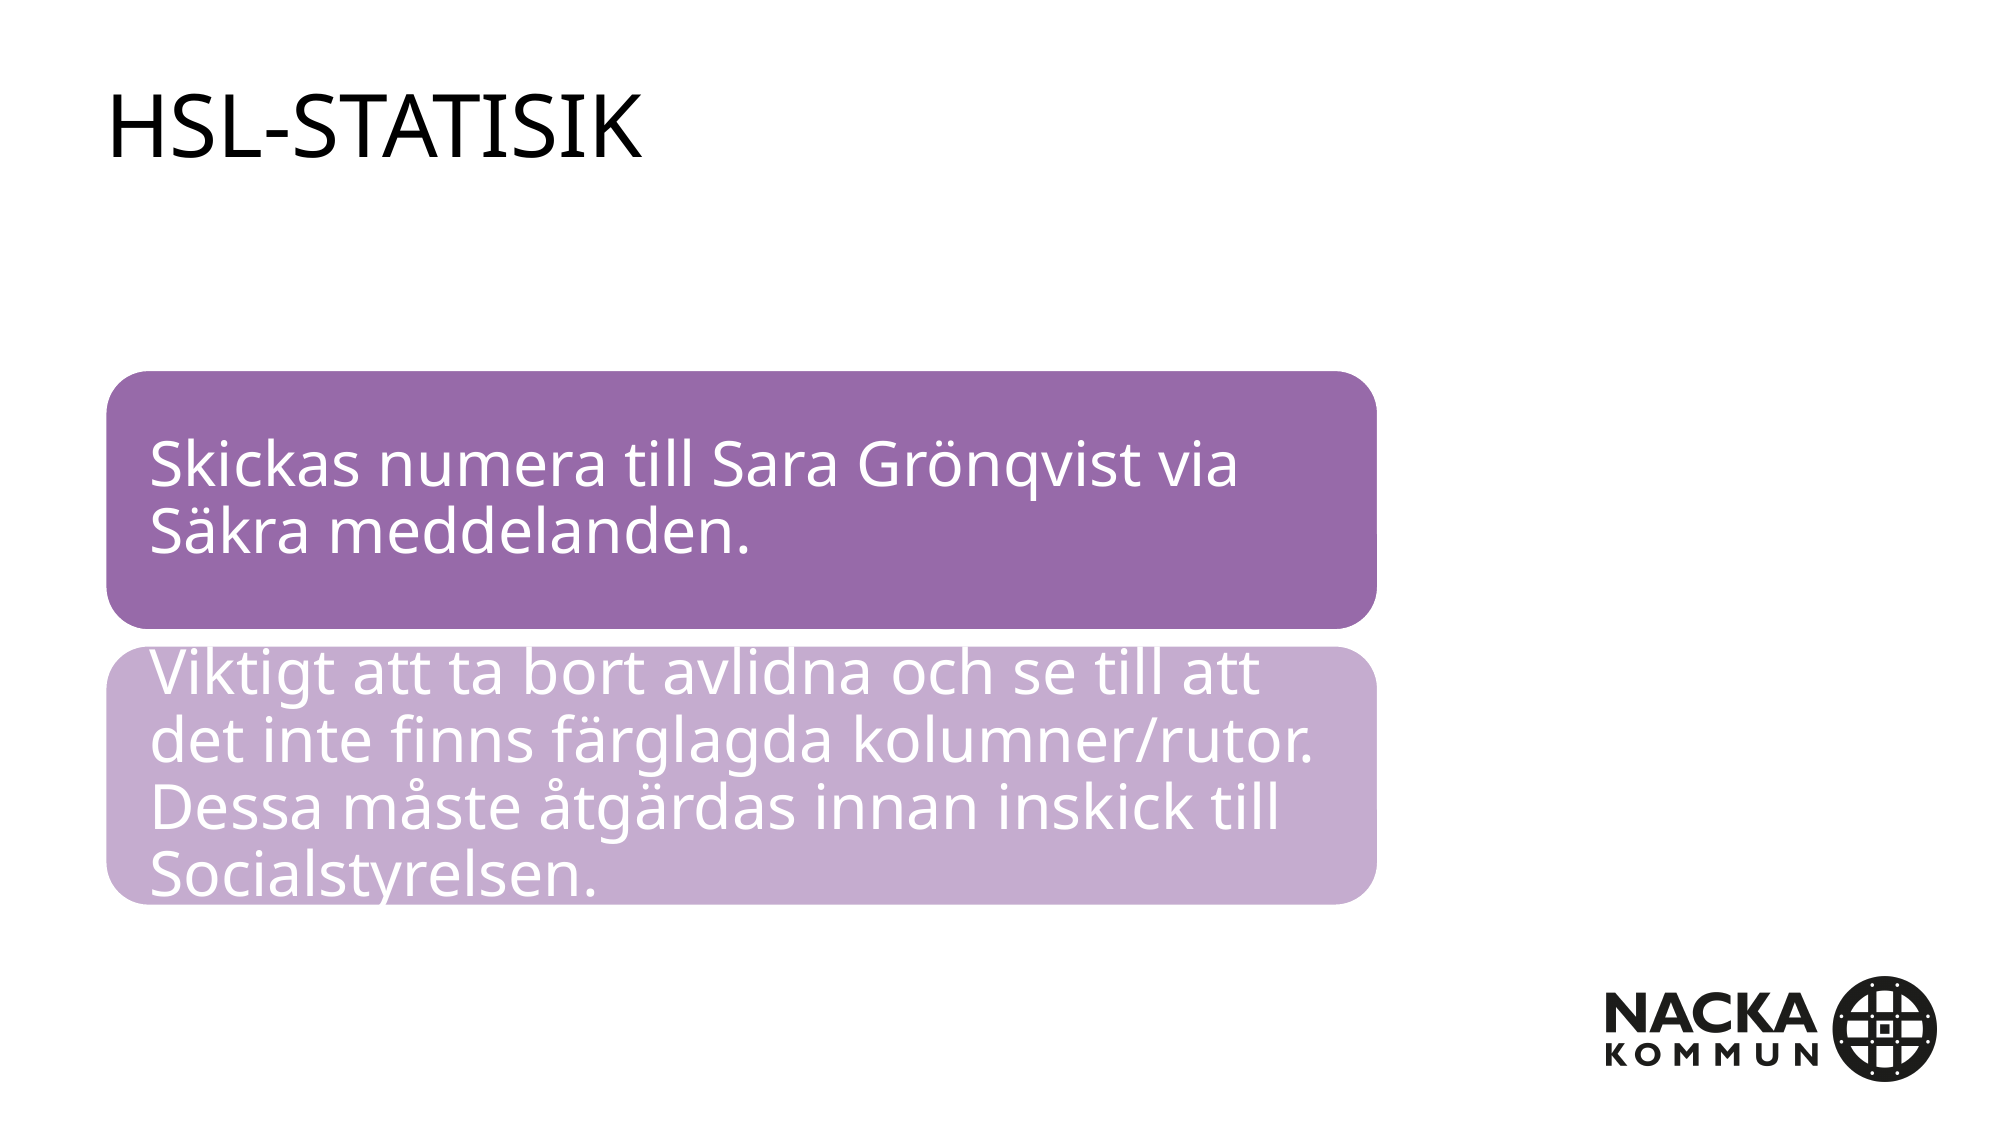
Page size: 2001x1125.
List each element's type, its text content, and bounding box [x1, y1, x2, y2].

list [104, 296, 1379, 980]
title HSL-statisik [104, 82, 1379, 268]
picture [1606, 976, 1937, 1082]
